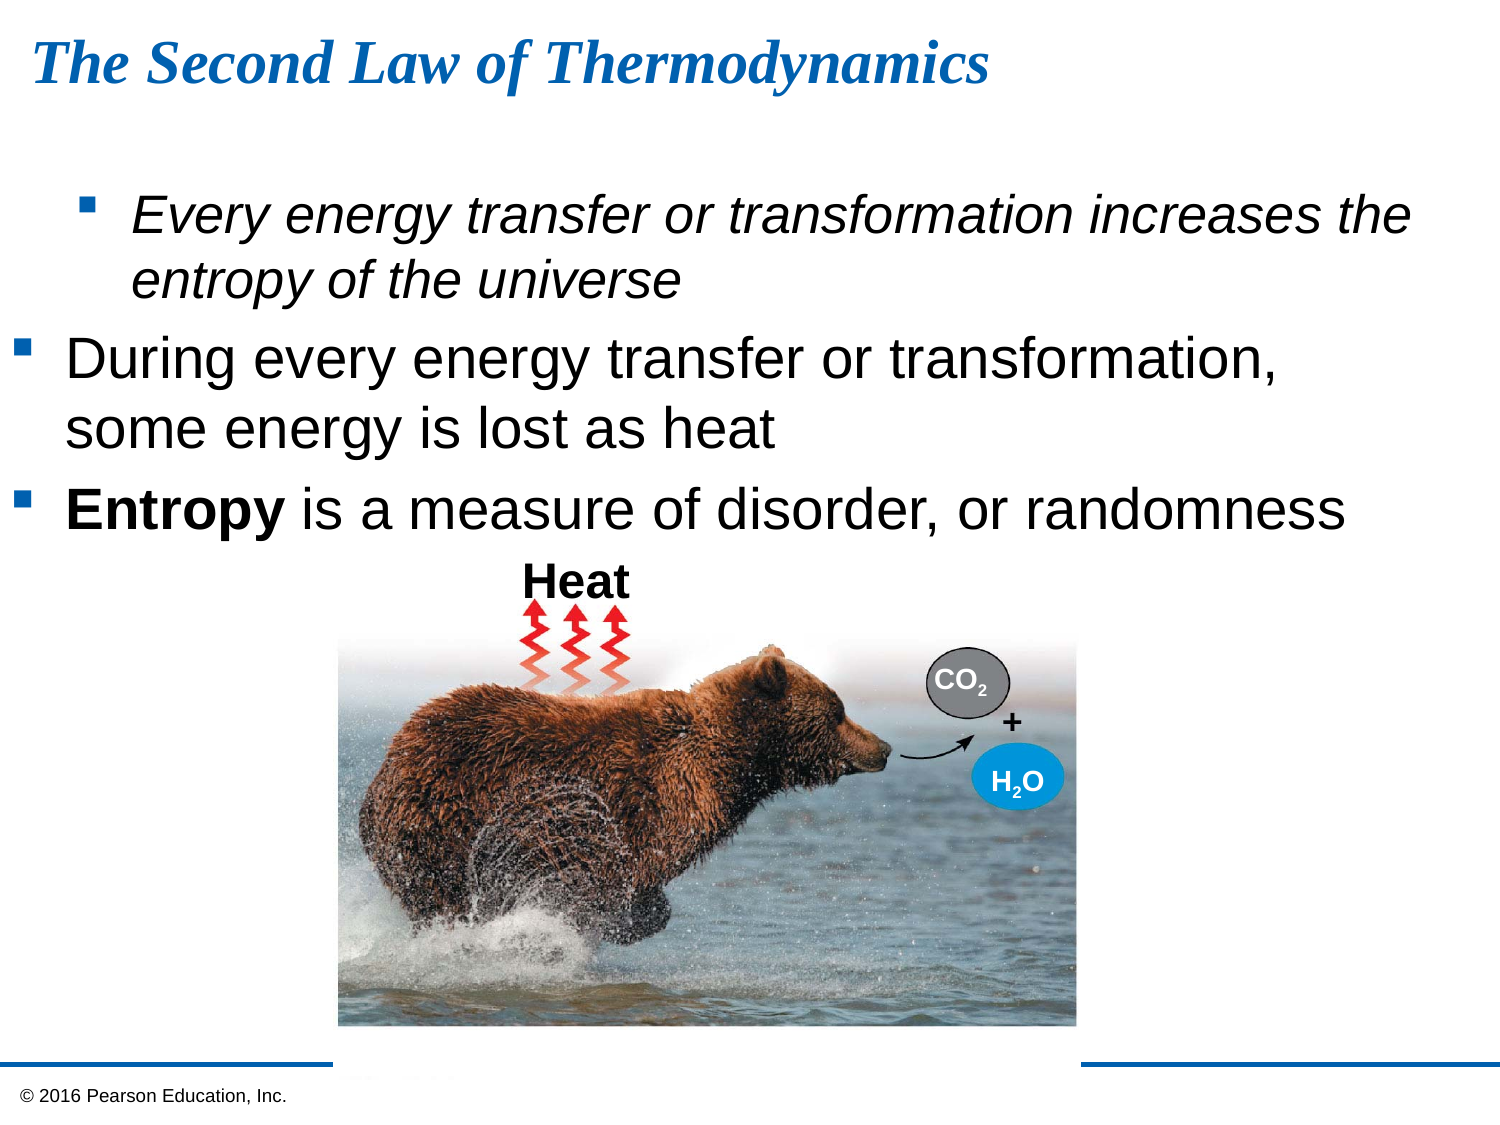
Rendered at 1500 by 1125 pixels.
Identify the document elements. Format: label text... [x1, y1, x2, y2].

picture [333, 593, 1082, 1080]
list Every energy transfer or transformation increases the entropy of the universe During every energy transfer or transformation, some energy is lost as heat Entropy is a measure of disorder, or randomness [0, 97, 1440, 956]
title The Second Law of Thermodynamics [29, 29, 1470, 165]
footer © 2016 Pearson Education, Inc. [0, 1064, 507, 1125]
text_box Heat [521, 548, 631, 592]
